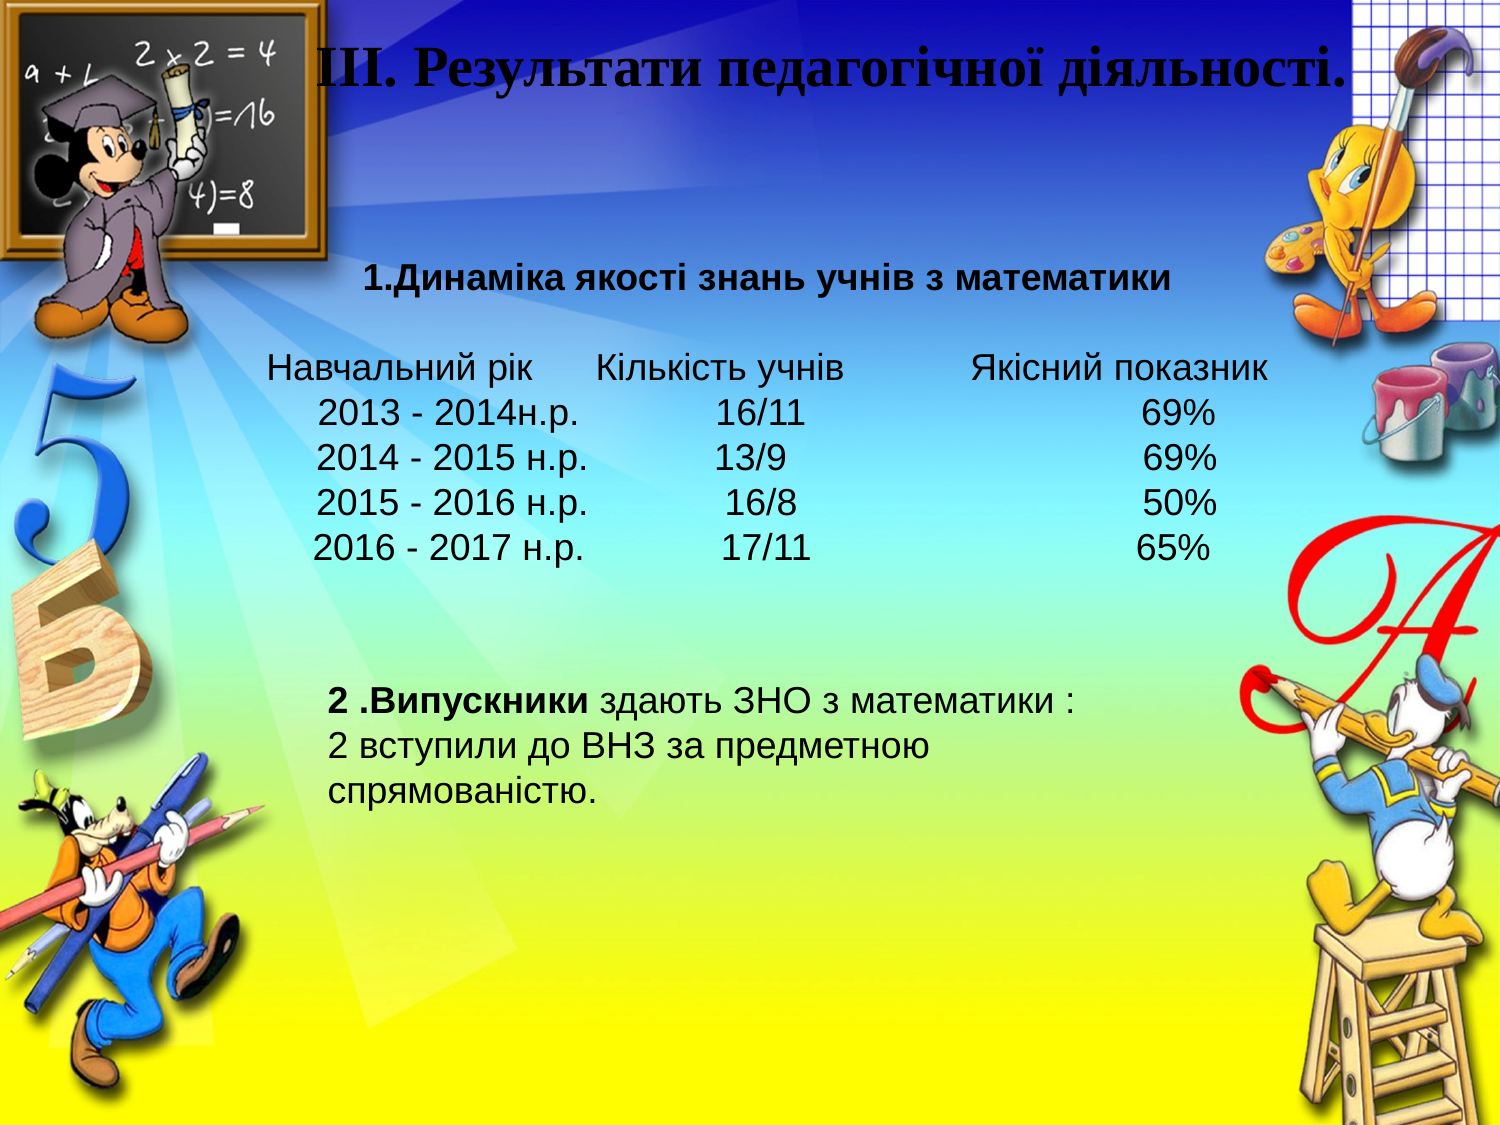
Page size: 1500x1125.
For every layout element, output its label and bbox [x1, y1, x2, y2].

list [0, 0, 1500, 1125]
